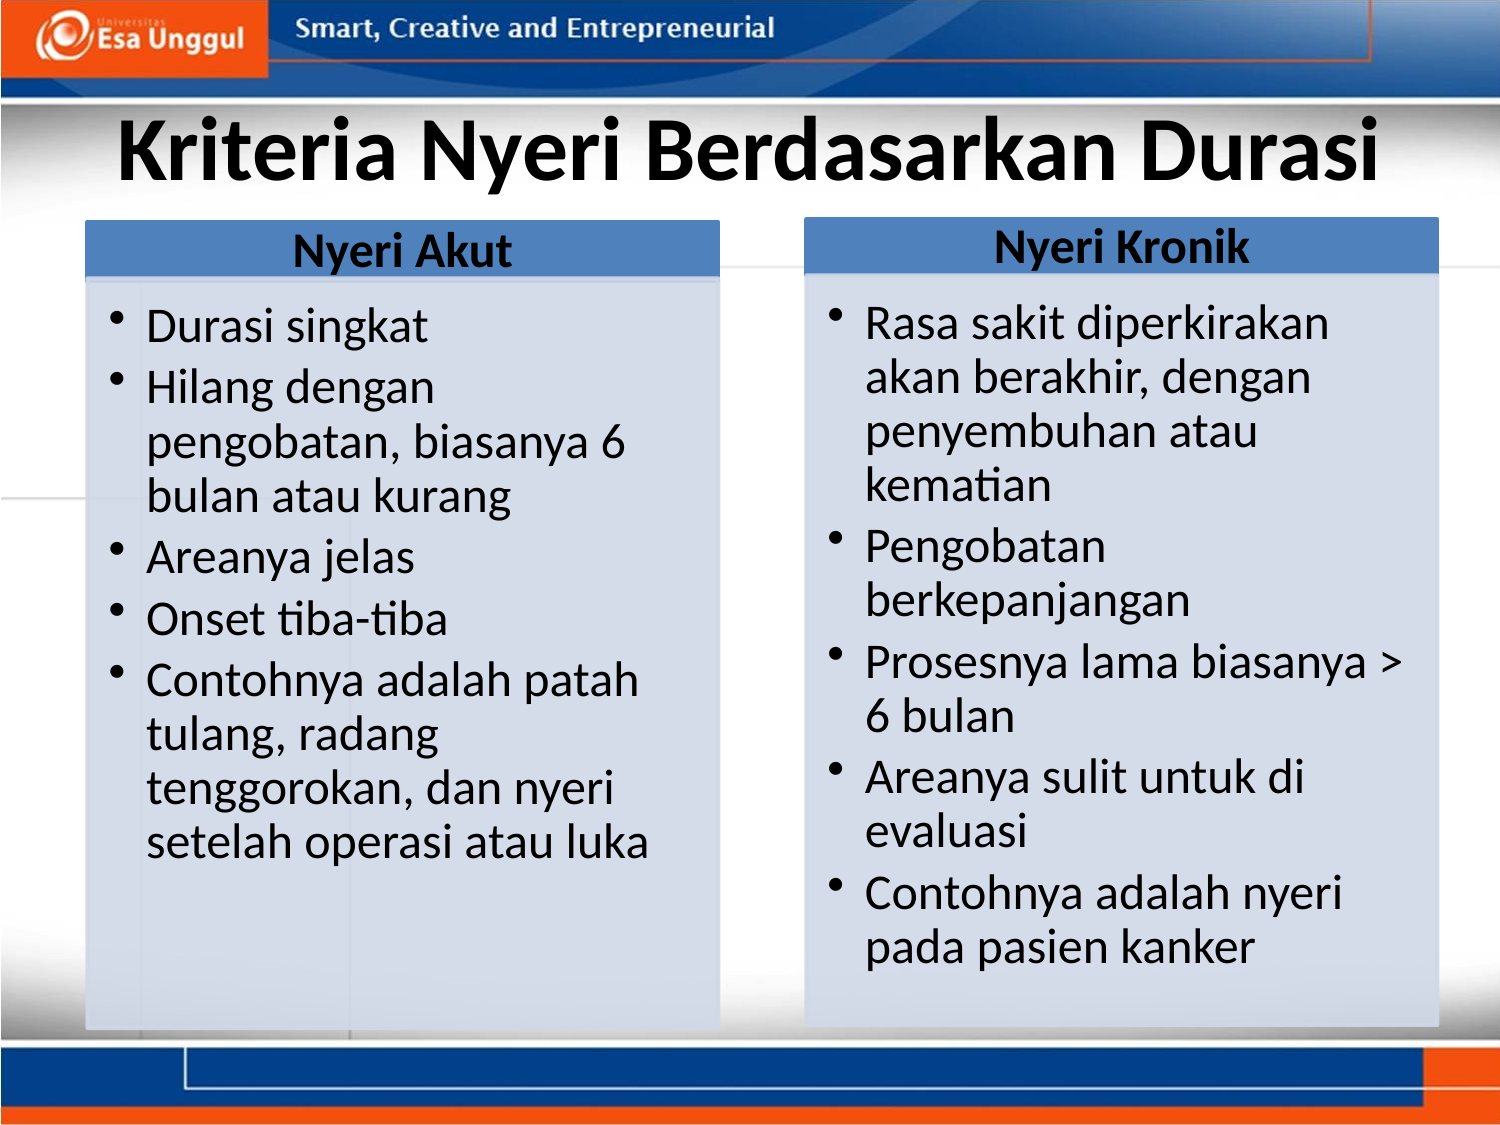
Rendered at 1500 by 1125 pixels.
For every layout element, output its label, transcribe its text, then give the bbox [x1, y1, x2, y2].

title Kriteria Nyeri Berdasarkan Durasi [75, 50, 1425, 238]
picture [0, 0, 1500, 1125]
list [87, 212, 1438, 1038]
